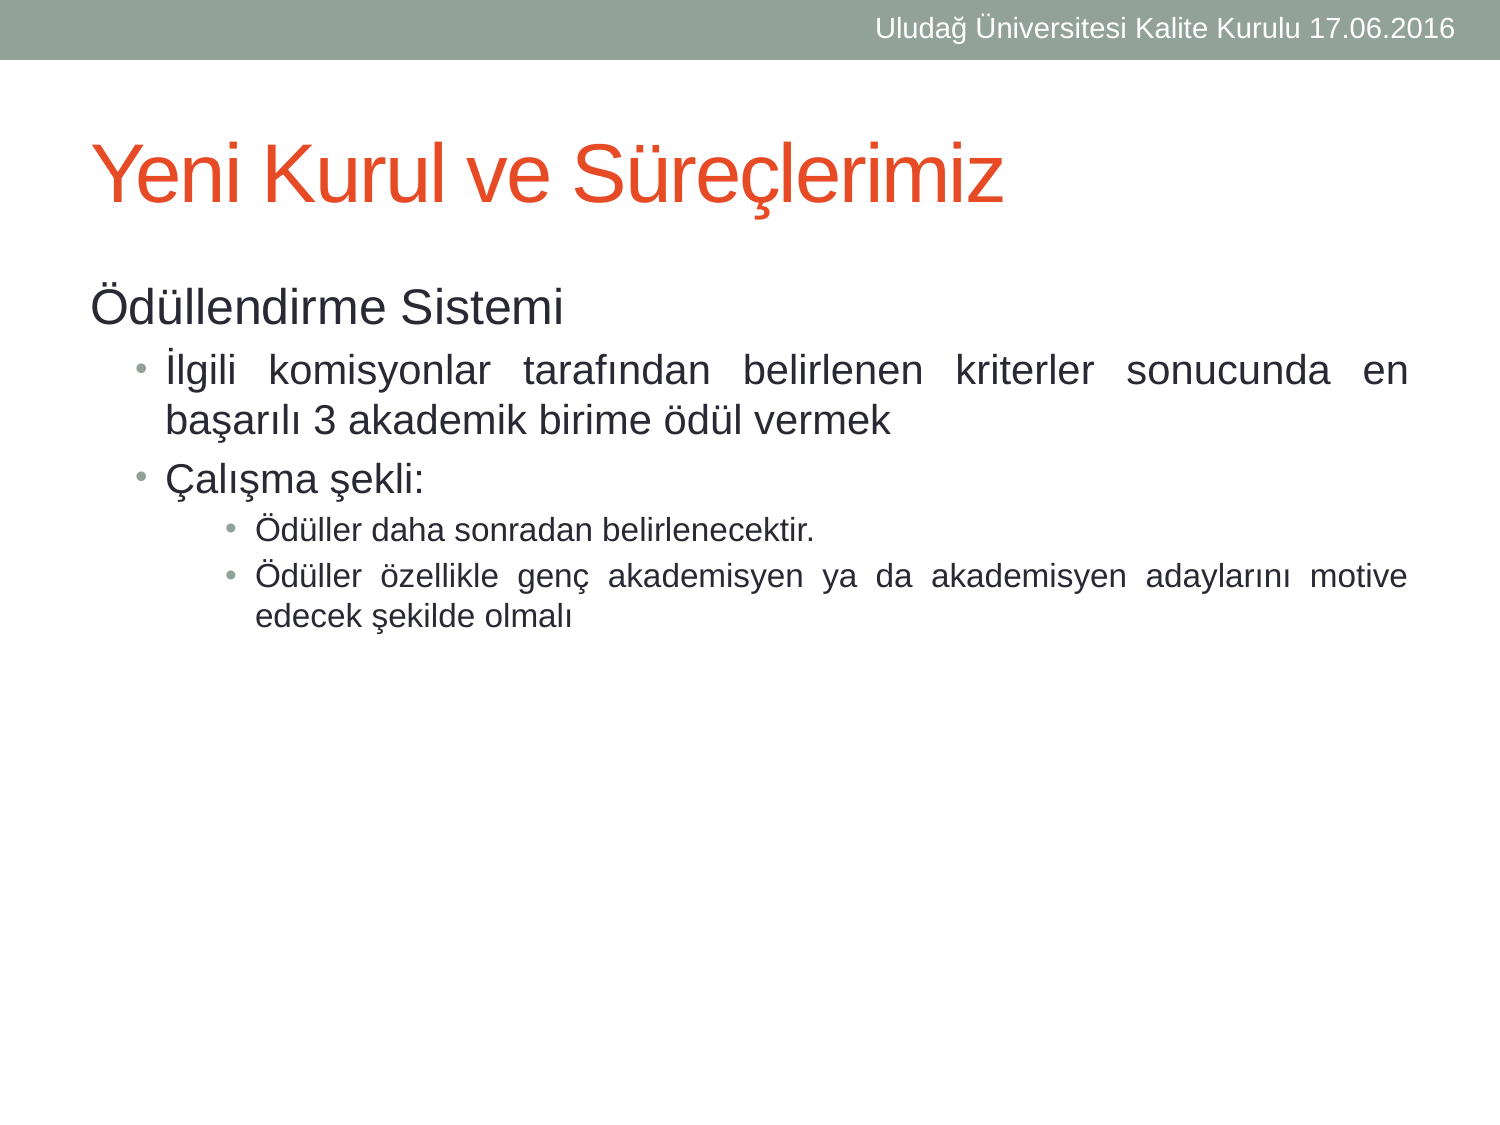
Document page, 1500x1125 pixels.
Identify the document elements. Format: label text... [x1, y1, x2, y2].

footer Uludağ Üniversitesi Kalite Kurulu 17.06.2016 [828, 0, 1500, 54]
title Yeni Kurul ve Süreçlerimiz [75, 87, 1425, 250]
list Ödüllendirme Sistemi İlgili komisyonlar tarafından belirlenen kriterler sonucunda en başarılı 3 akademik birime ödül vermek Çalışma şekli: Ödüller daha sonradan belirlenecektir. Ödüller özellikle genç akademisyen ya da akademisyen adaylarını motive edecek şekilde olmalı [75, 267, 1425, 1059]
